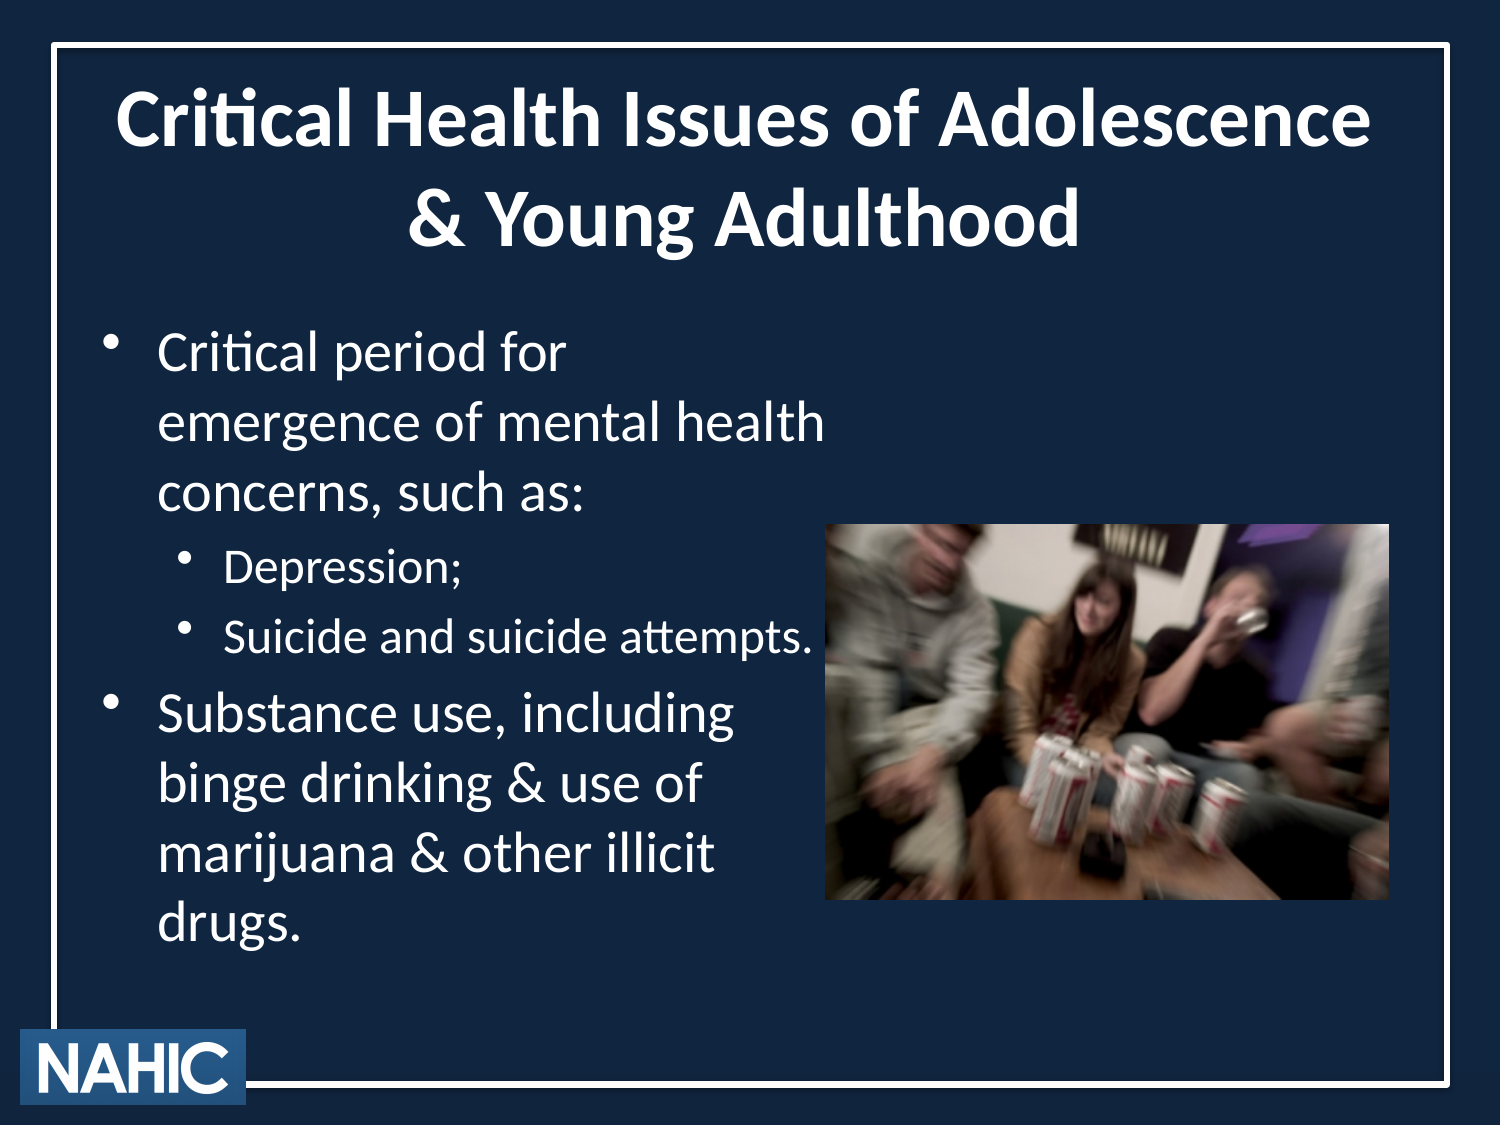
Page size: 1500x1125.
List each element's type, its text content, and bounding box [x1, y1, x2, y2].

list Critical period for emergence of mental health concerns, such as: Depression; Suicide and suicide attempts. Substance use, including binge drinking & use of marijuana & other illicit drugs. [86, 305, 850, 1094]
picture [824, 524, 1389, 901]
text_box [425, 152, 456, 249]
title Critical Health Issues of Adolescence & Young Adulthood [96, 44, 1395, 282]
picture [20, 1029, 246, 1105]
